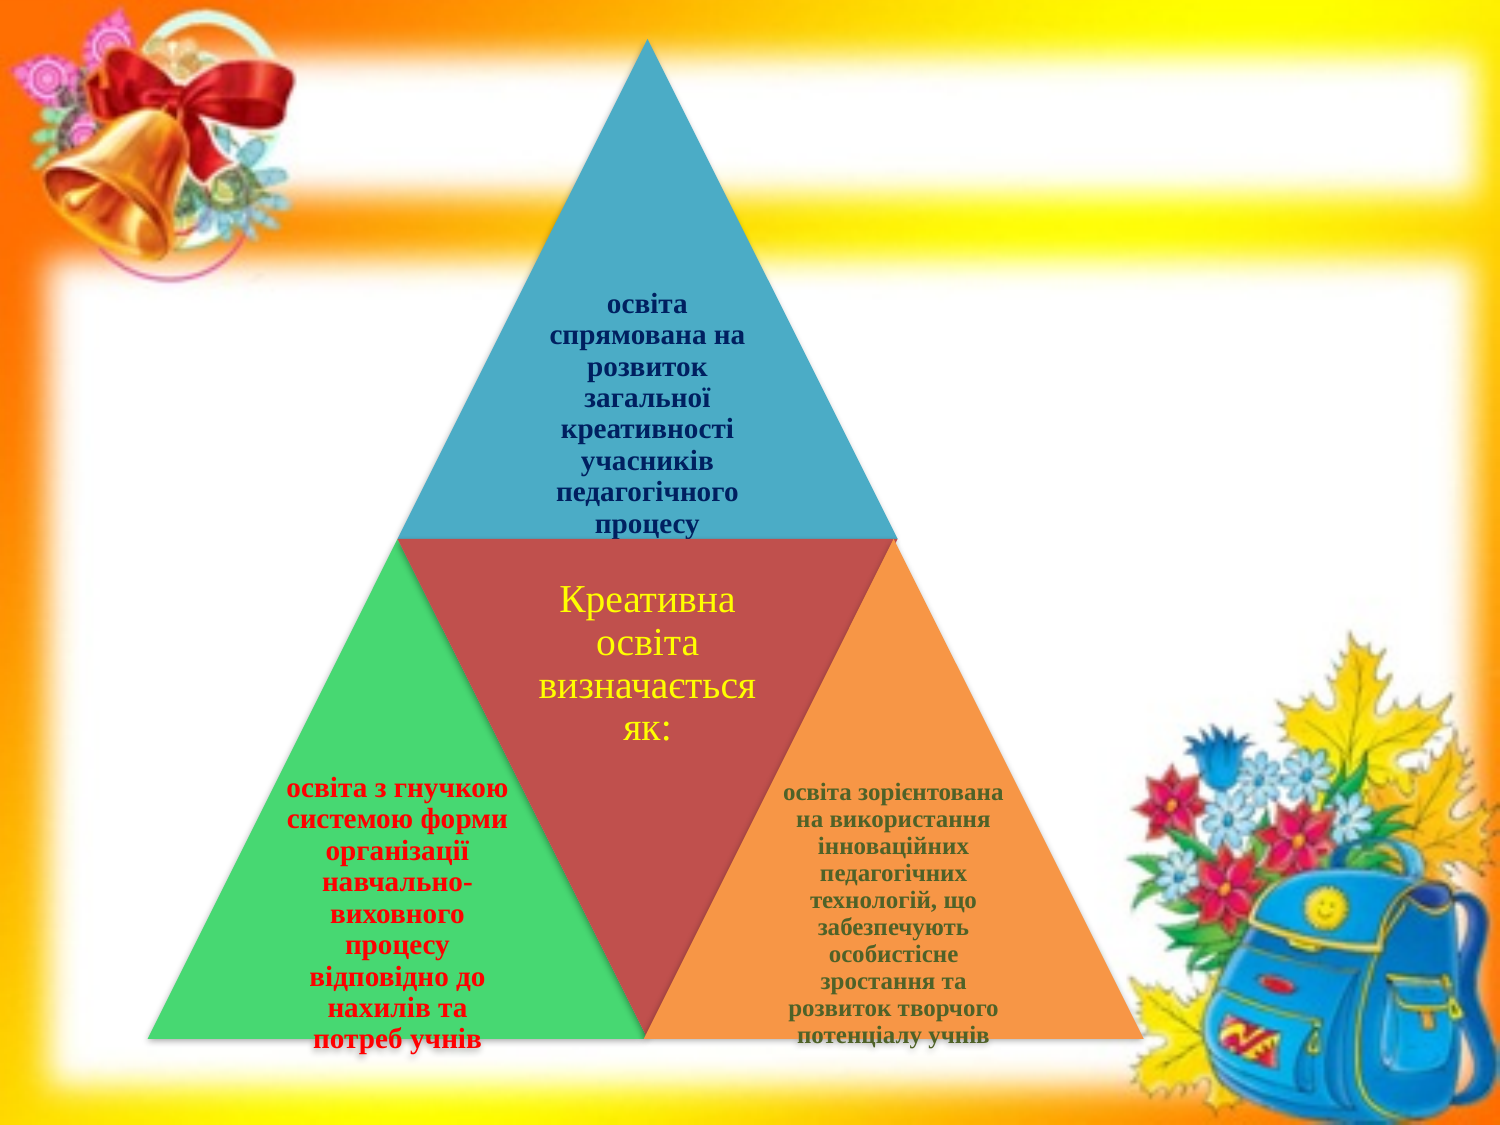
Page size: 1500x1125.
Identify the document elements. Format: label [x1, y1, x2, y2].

picture [0, 0, 1500, 1125]
text_box [147, 18, 1148, 1059]
